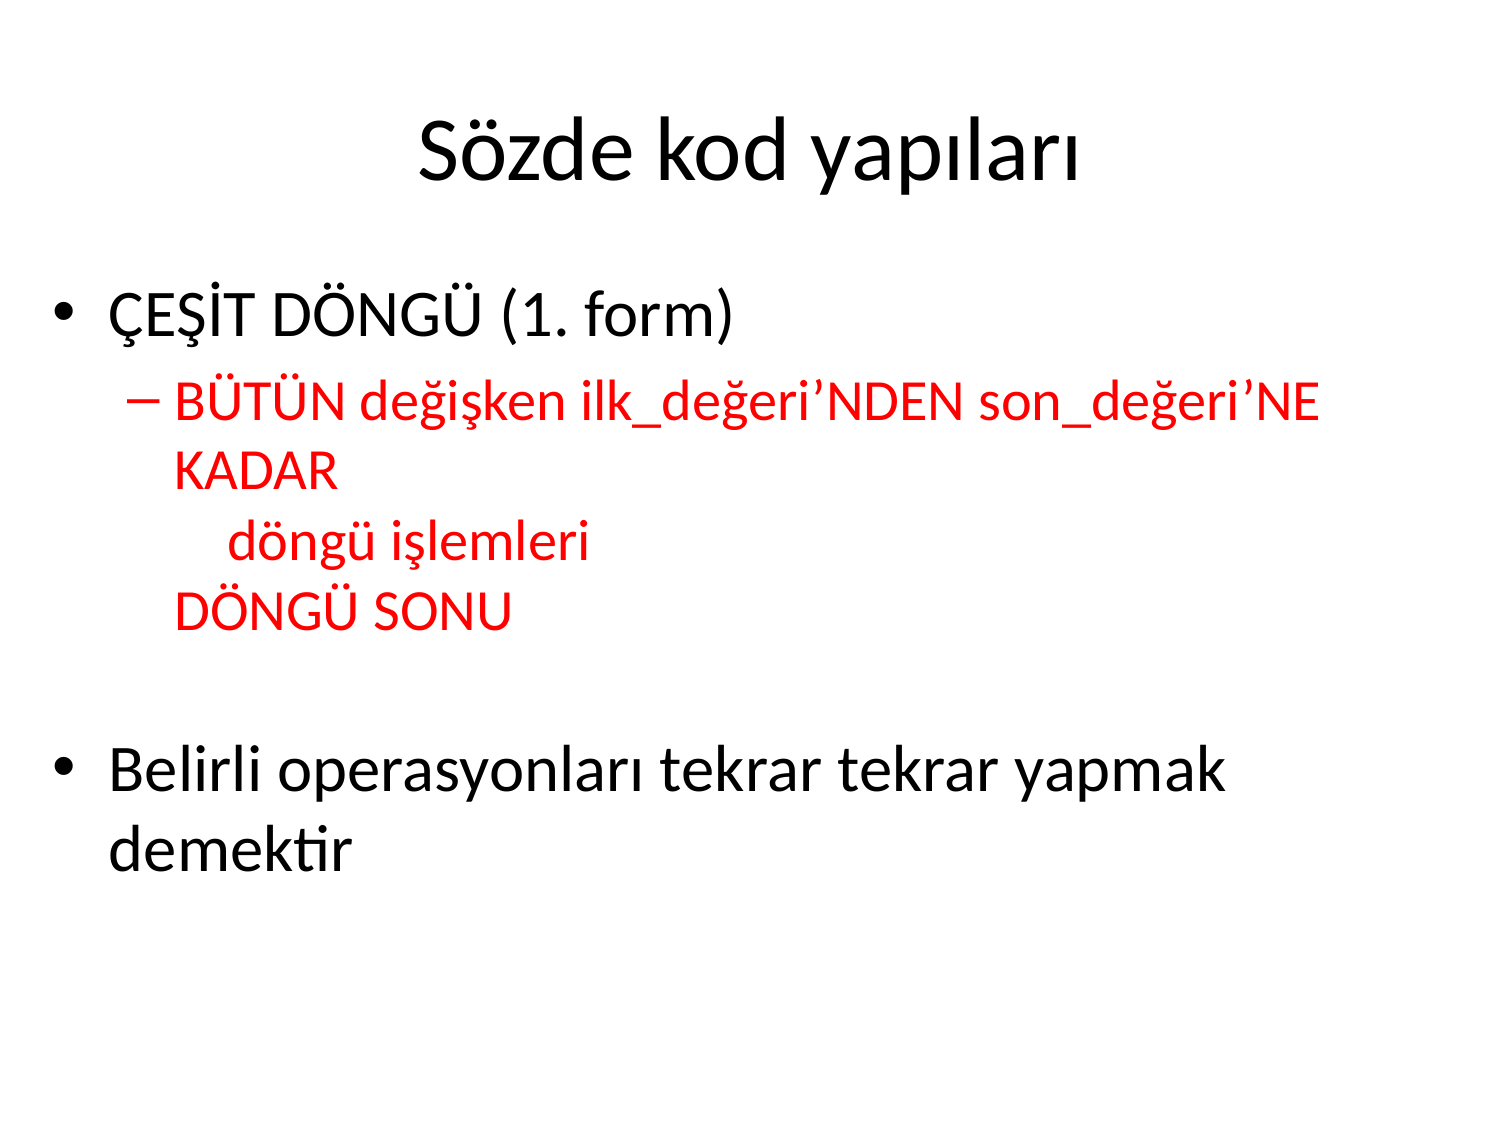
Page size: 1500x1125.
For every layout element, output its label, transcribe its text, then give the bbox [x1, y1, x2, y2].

title Sözde kod yapıları [74, 49, 1426, 238]
list ÇEŞİT DÖNGÜ (1. form) BÜTÜN değişken ilk_değeri’NDEN son_değeri’NE KADAR döngü işlemleri DÖNGÜ SONU Belirli operasyonları tekrar tekrar yapmak demektir [37, 262, 1476, 1006]
